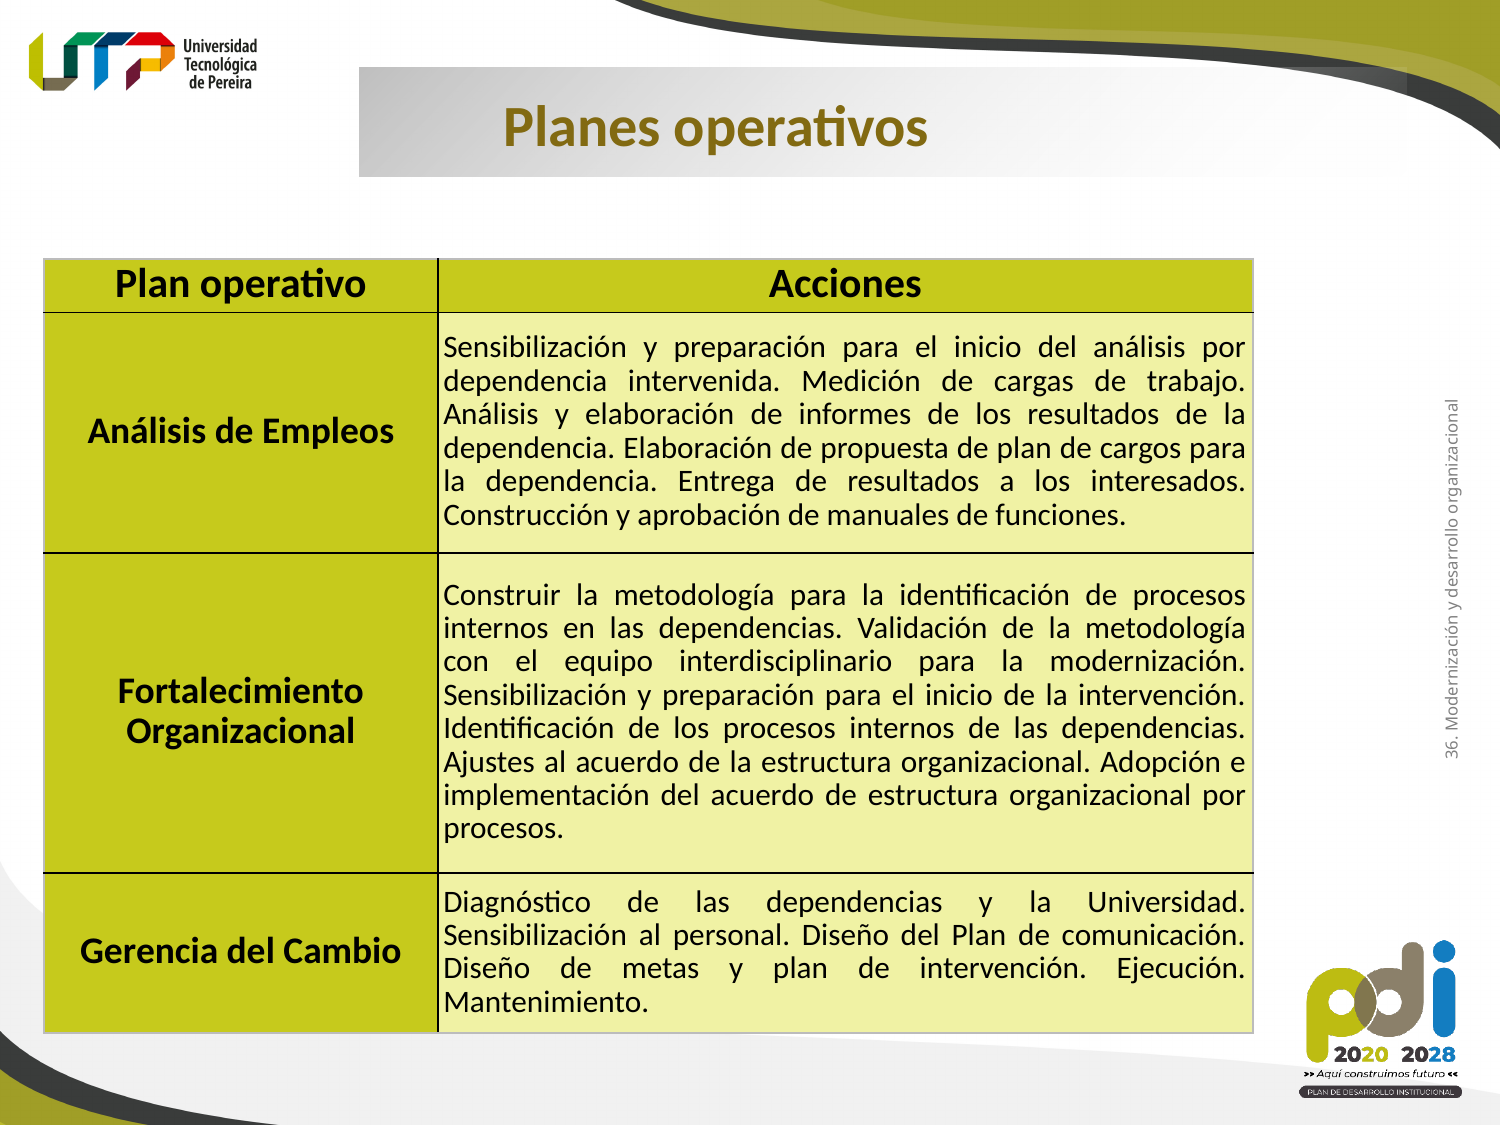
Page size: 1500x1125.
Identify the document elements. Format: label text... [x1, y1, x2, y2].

picture [0, 0, 1500, 1125]
table_cell Fortalecimiento Organizacional [45, 554, 437, 872]
table_cell Sensibilización y preparación para el inicio del análisis por dependencia intervenida. Medición de cargas de trabajo. Análisis y elaboración de informes de los resultados de la dependencia. Elaboración de propuesta de plan de cargos para la dependencia. Entrega de resultados a los interesados. Construcción y aprobación de manuales de funciones. [439, 313, 1252, 552]
table_cell Diagnóstico de las dependencias y la Universidad. Sensibilización al personal. Diseño del Plan de comunicación. Diseño de metas y plan de intervención. Ejecución. Mantenimiento. [439, 874, 1252, 1032]
table_cell Gerencia del Cambio [45, 874, 437, 1032]
table_cell Análisis de Empleos [45, 313, 437, 552]
table_cell Construir la metodología para la identificación de procesos internos en las dependencias. Validación de la metodología con el equipo interdisciplinario para la modernización. Sensibilización y preparación para el inicio de la intervención. Identificación de los procesos internos de las dependencias. Ajustes al acuerdo de la estructura organizacional. Adopción e implementación del acuerdo de estructura organizacional por procesos. [439, 554, 1252, 872]
text_box 36. Modernización y desarrollo organizacional [1433, 216, 1469, 943]
table_header Plan operativo [45, 260, 437, 312]
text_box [359, 67, 1418, 177]
table_header Acciones [439, 260, 1252, 312]
